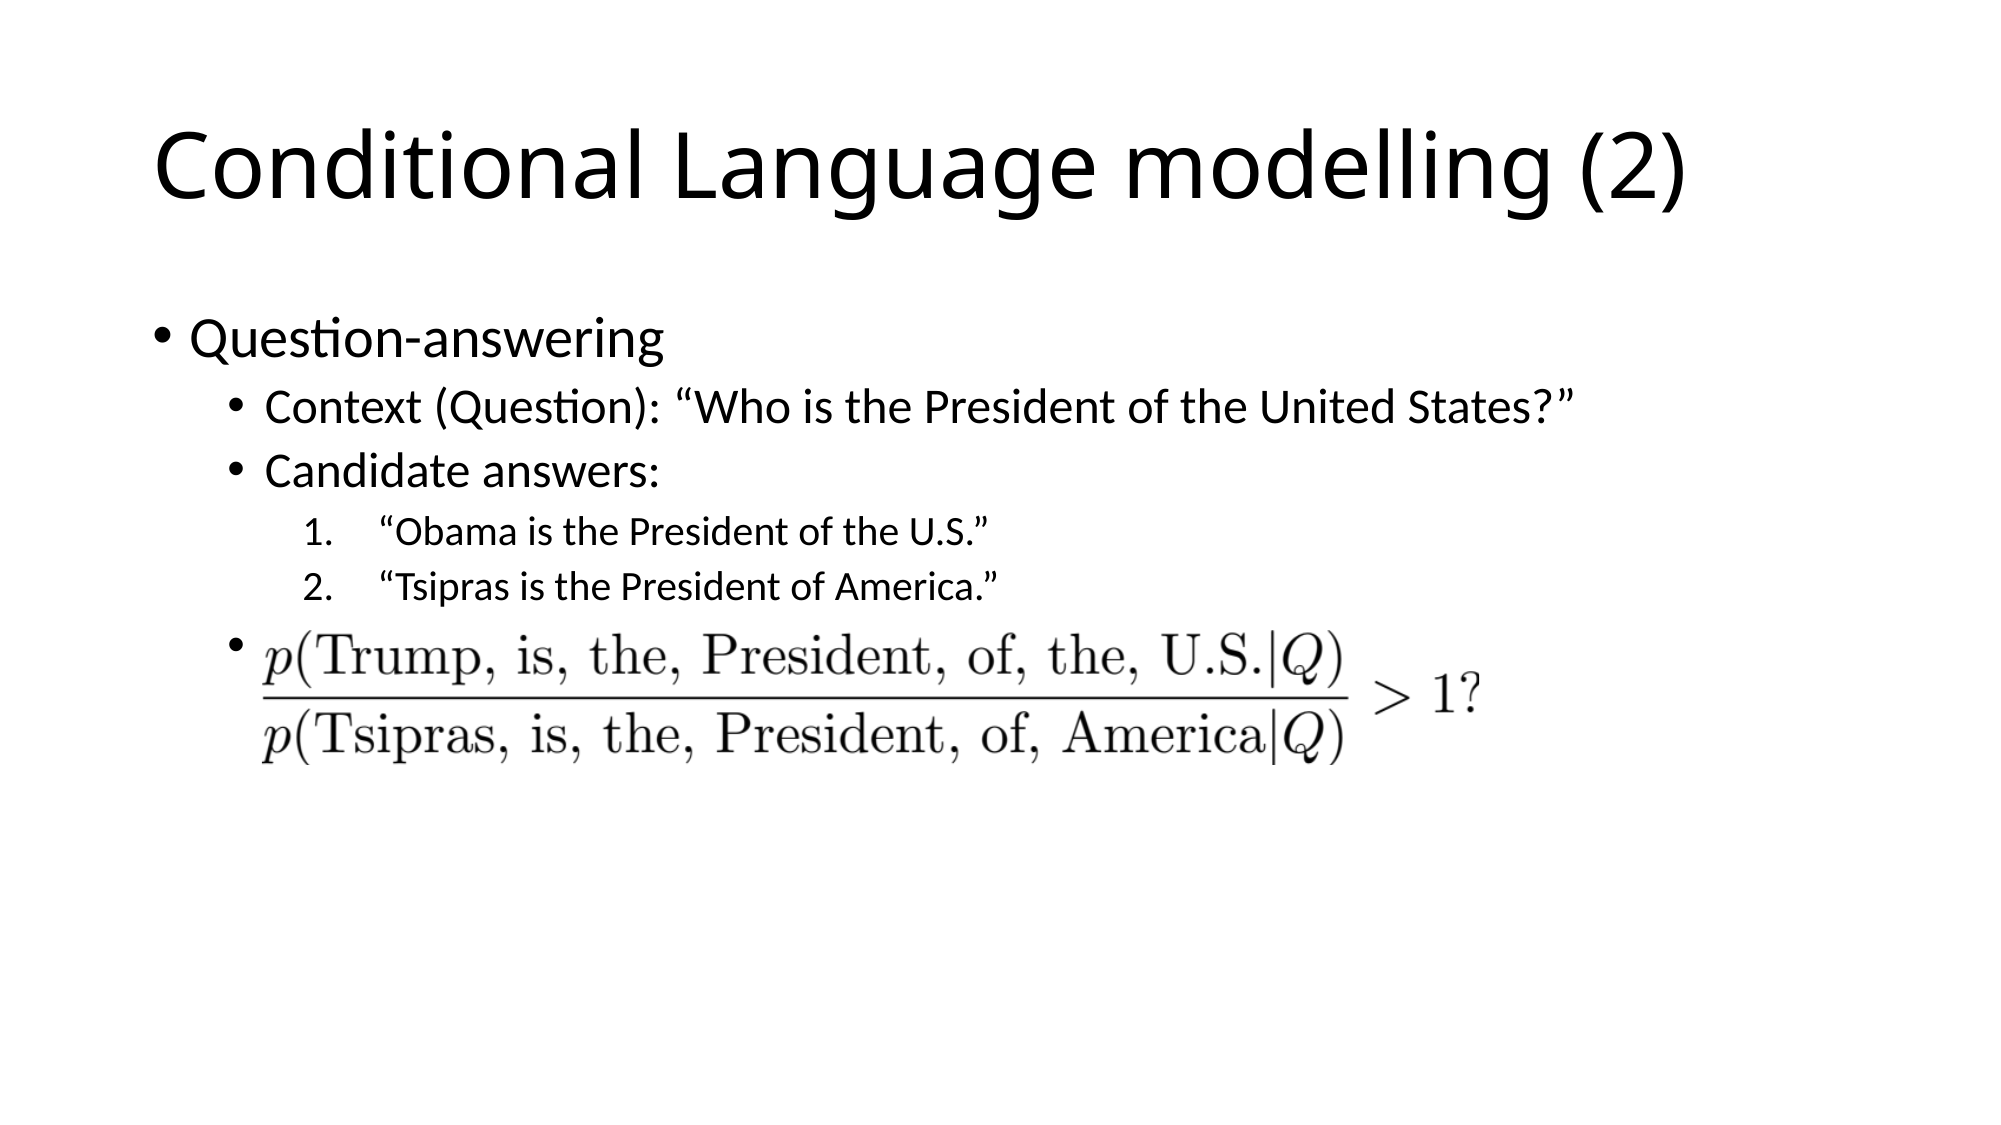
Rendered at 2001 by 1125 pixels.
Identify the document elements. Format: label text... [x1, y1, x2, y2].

title Conditional Language modelling (2) [137, 59, 1863, 278]
picture [261, 630, 1480, 765]
list Question-answering Context (Question): “Who is the President of the United States?” Candidate answers: “Obama is the President of the U.S.” “Tsipras is the President of America.” [137, 299, 1863, 1014]
